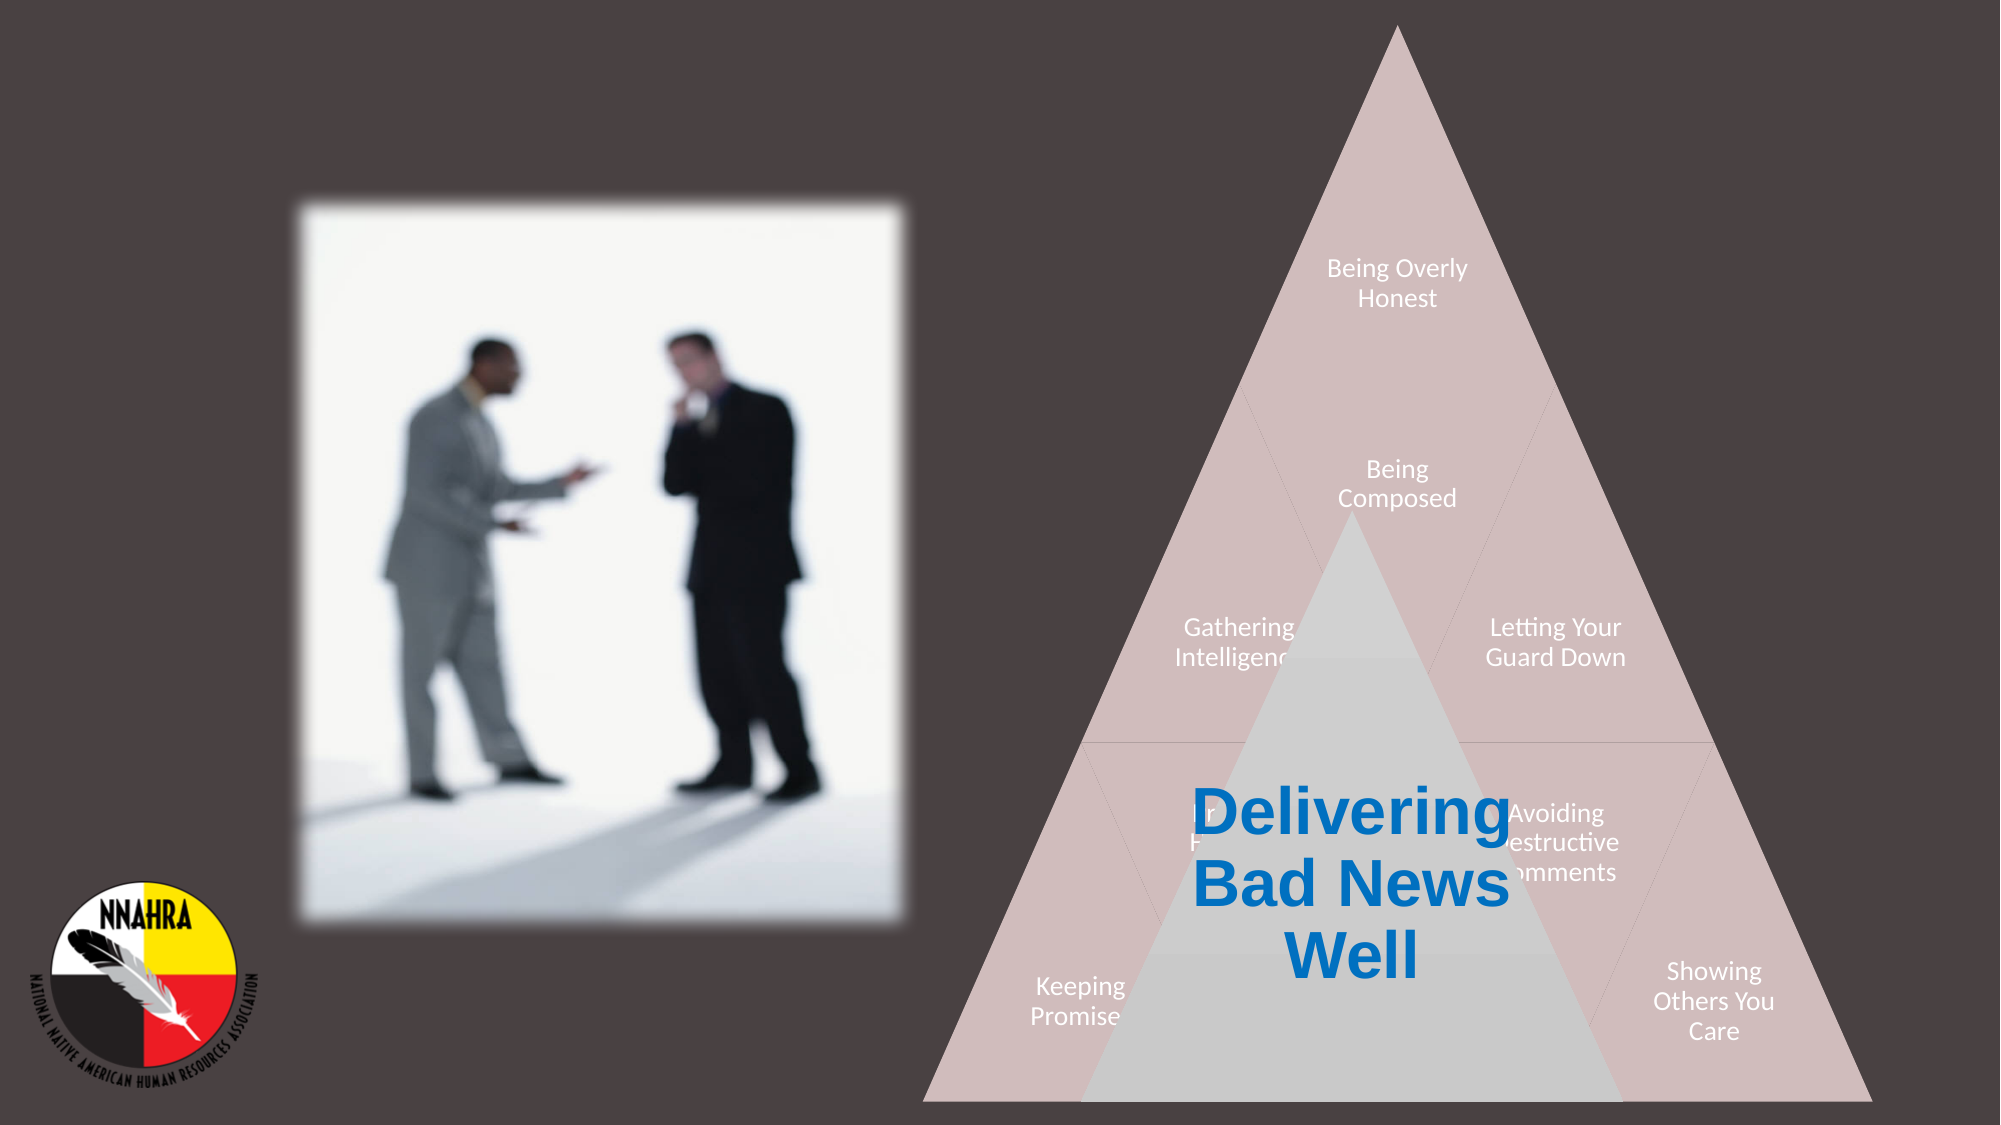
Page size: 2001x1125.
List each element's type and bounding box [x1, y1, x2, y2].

picture [283, 187, 919, 938]
picture [30, 881, 258, 1089]
text_box [922, 24, 1873, 1102]
